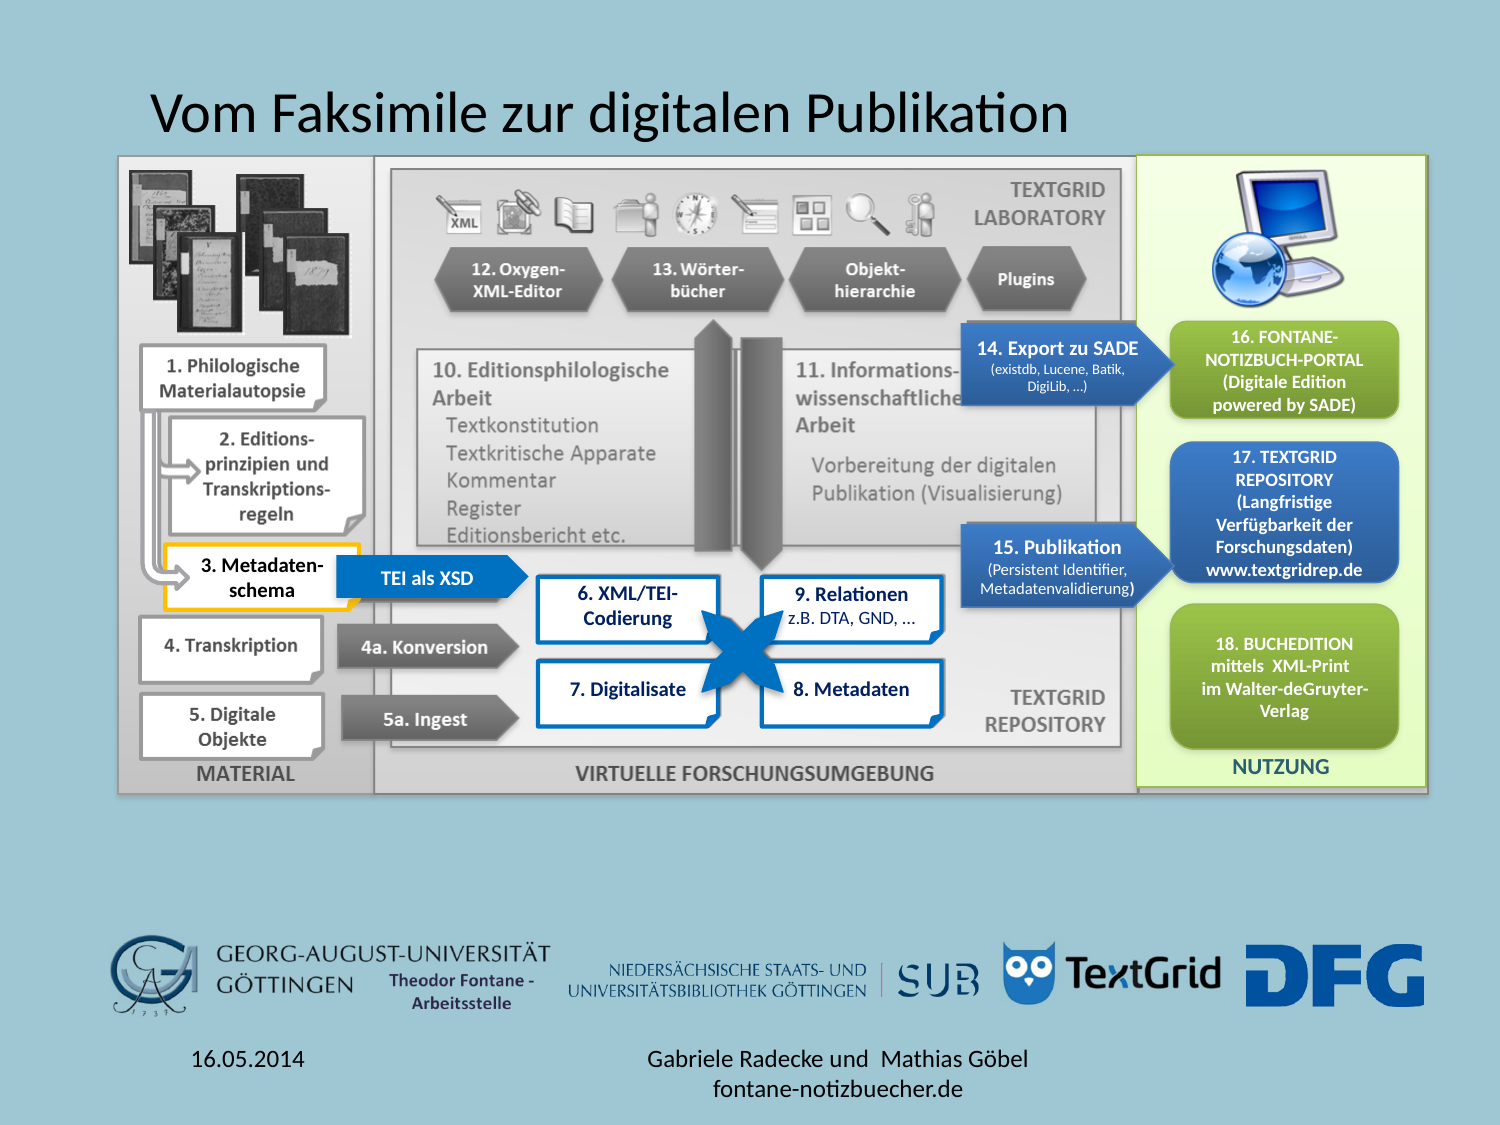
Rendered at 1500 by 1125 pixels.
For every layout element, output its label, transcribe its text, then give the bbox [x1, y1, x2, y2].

picture [999, 937, 1224, 1007]
picture [109, 150, 1436, 811]
picture [1246, 944, 1424, 1007]
footer Gabriele Radecke und Mathias Göbel fontane-notizbuecher.de [336, 1035, 1341, 1095]
text_box Vom Faksimile zur digitalen Publikation [135, 66, 1223, 149]
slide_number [159, 1035, 336, 1095]
picture [98, 932, 559, 1020]
